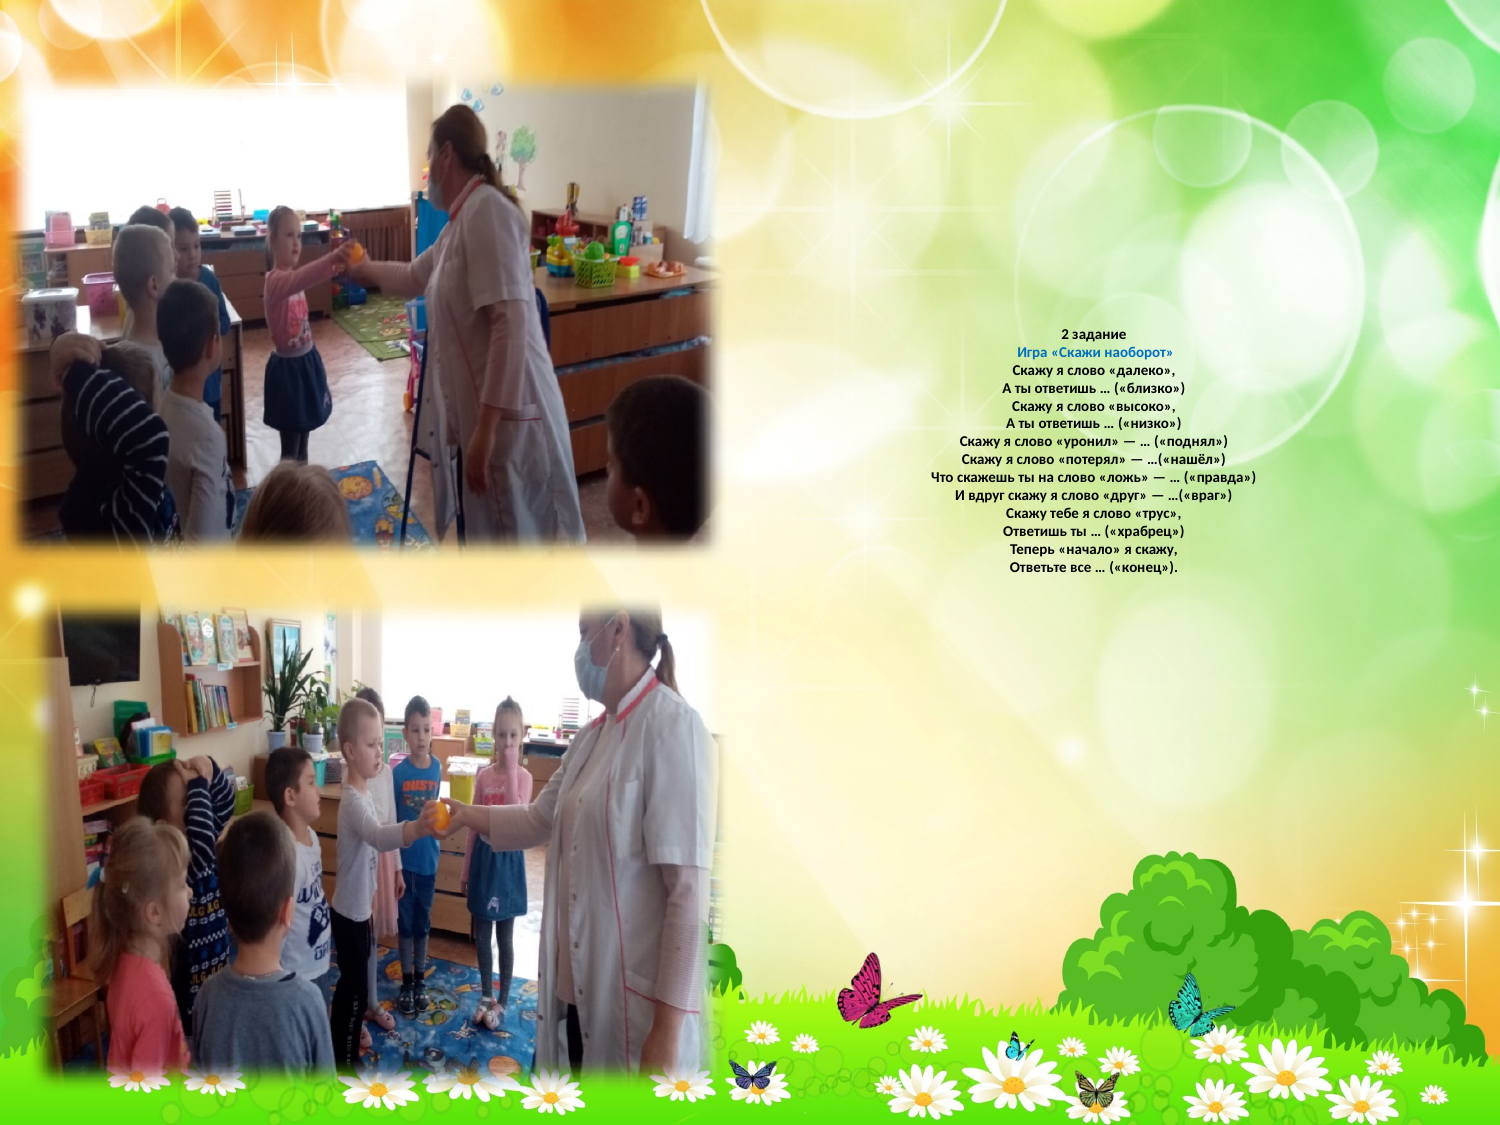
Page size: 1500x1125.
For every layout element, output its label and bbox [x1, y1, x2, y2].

list [0, 66, 727, 563]
picture [0, 0, 1500, 1125]
